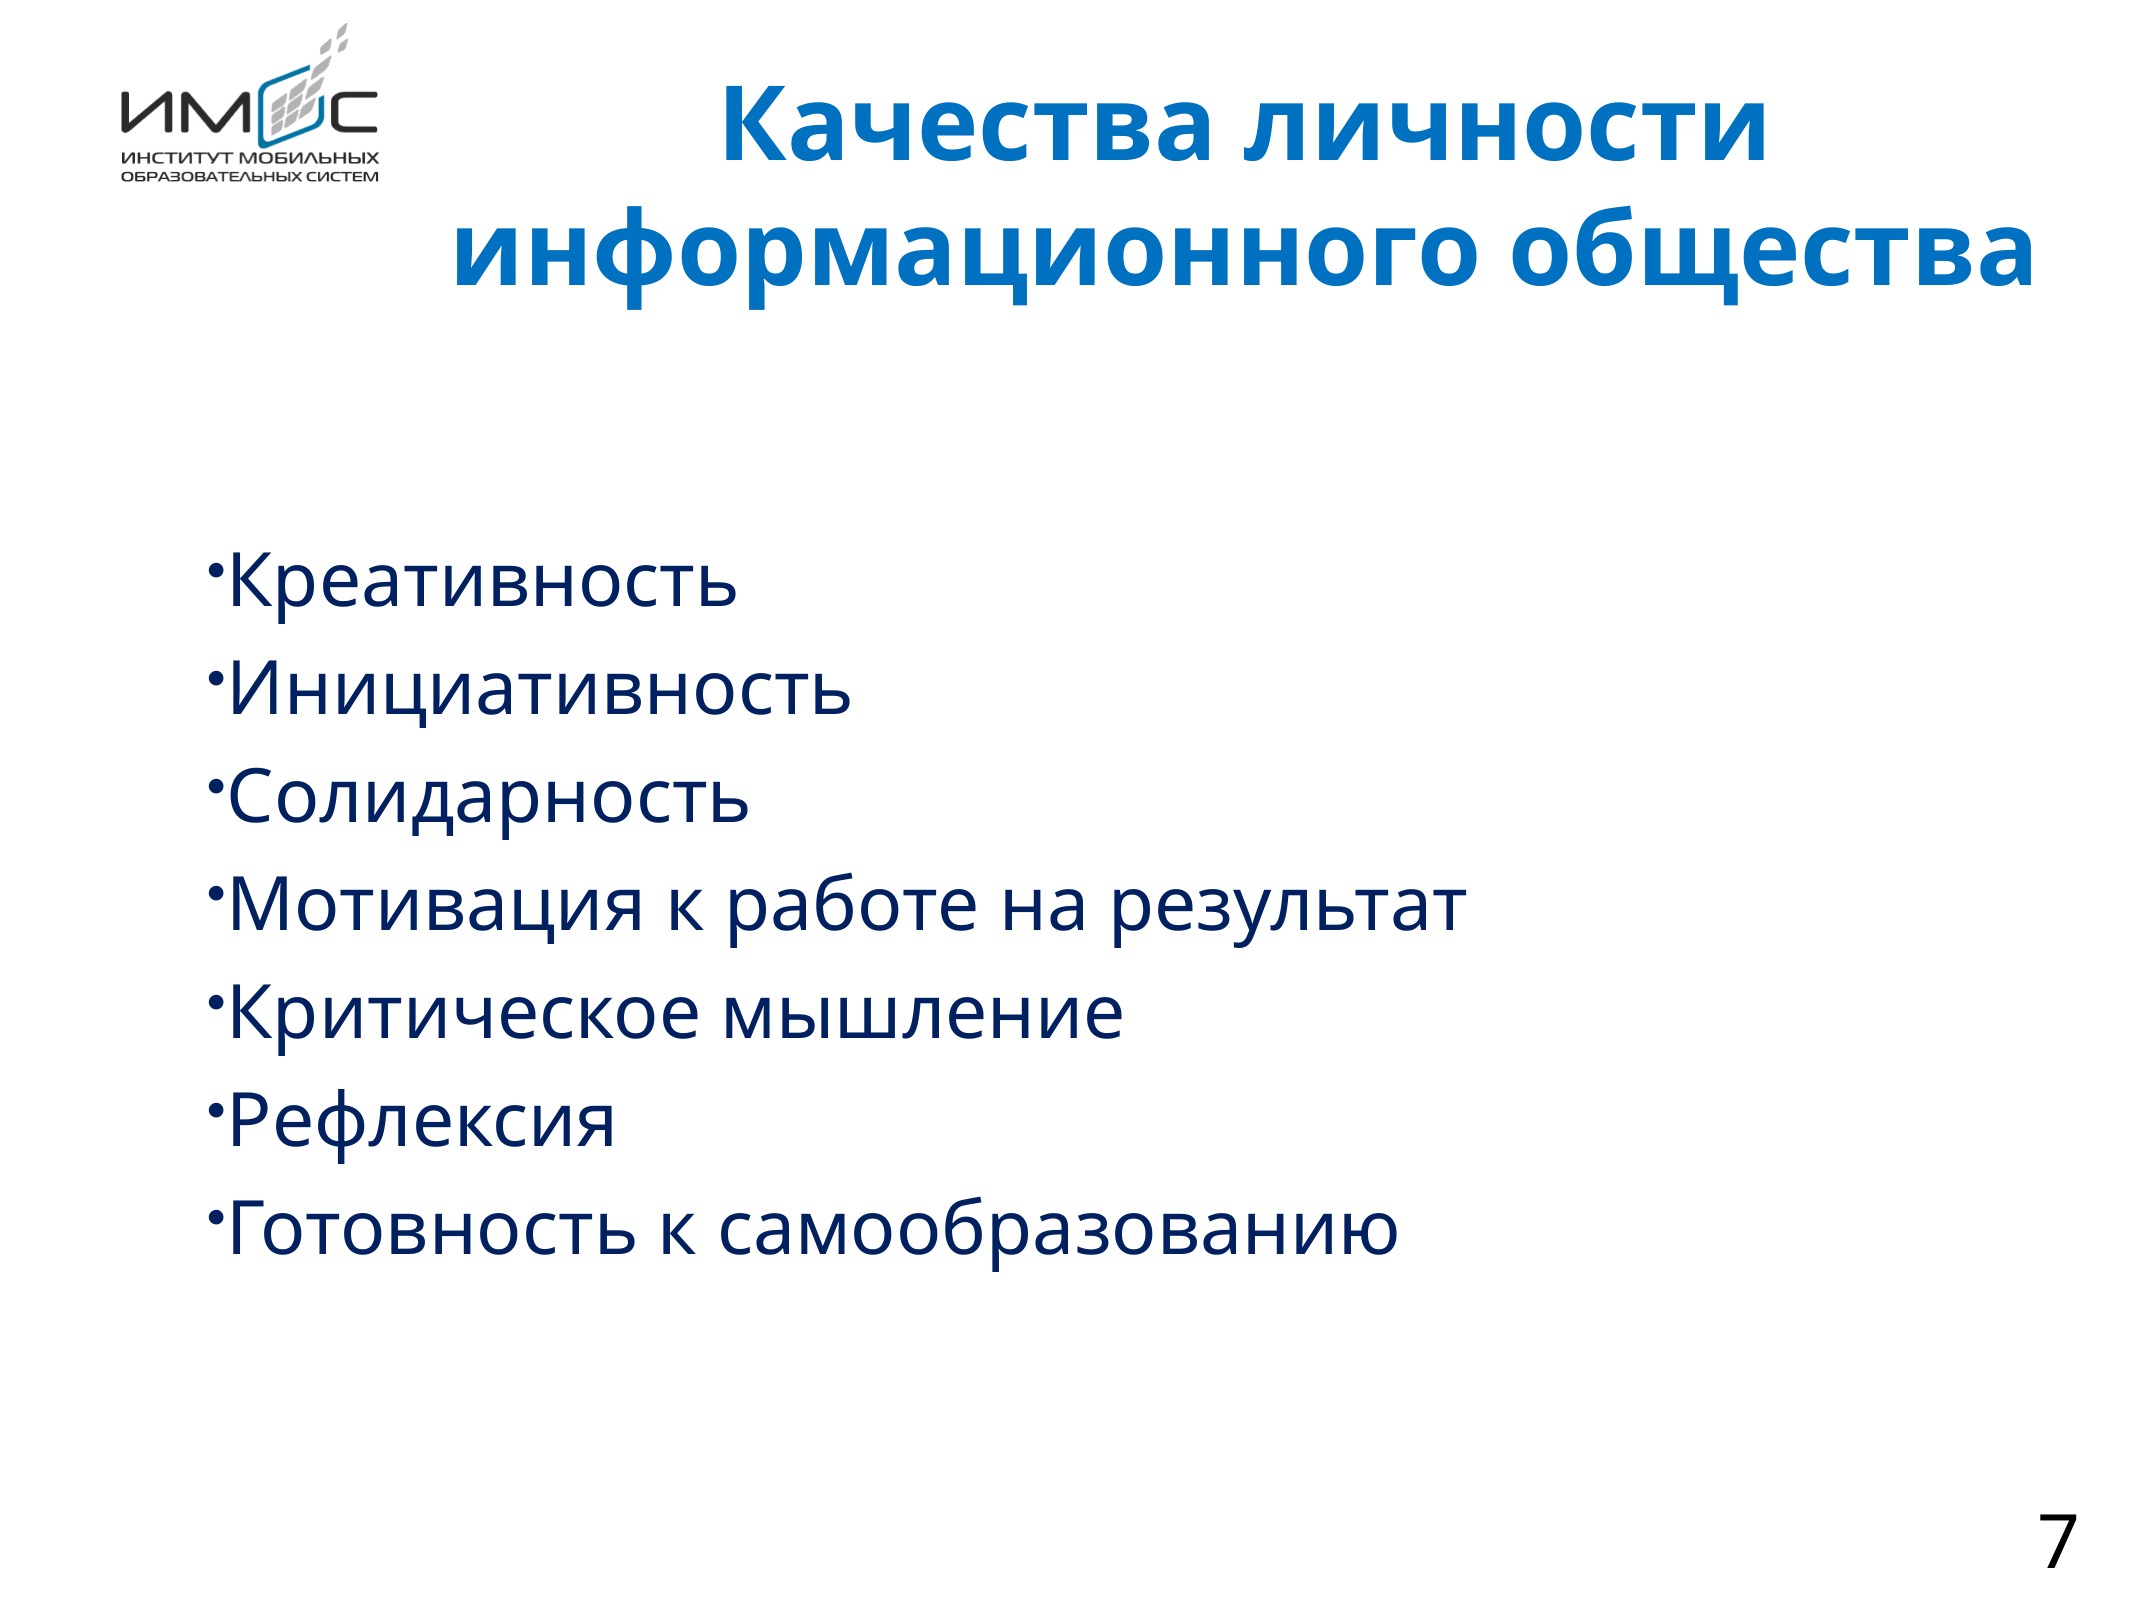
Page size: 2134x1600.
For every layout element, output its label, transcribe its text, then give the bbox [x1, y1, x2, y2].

slide_number 7 [1993, 1482, 2125, 1569]
list Креативность Инициативность Солидарность Мотивация к работе на результат Критическое мышление Рефлексия Готовность к самообразованию [206, 324, 2107, 1459]
picture [120, 23, 379, 182]
title Качества личности информационного общества [365, 55, 2125, 309]
